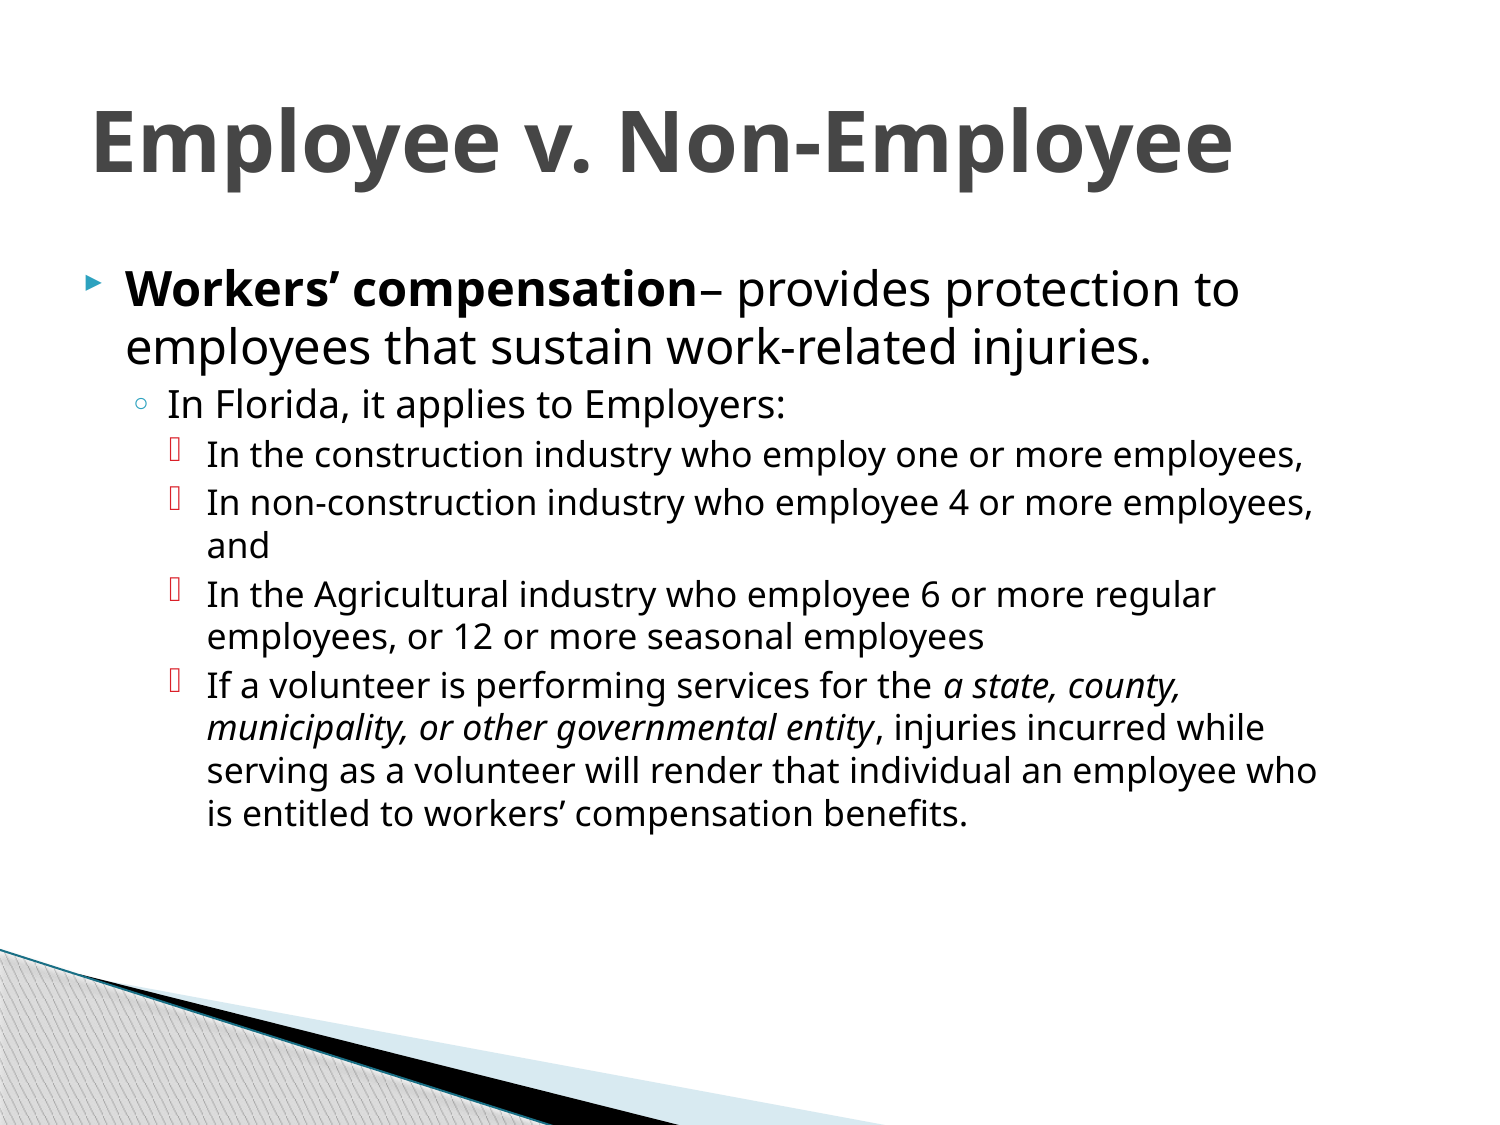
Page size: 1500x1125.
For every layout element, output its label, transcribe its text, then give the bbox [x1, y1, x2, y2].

list Workers’ compensation– provides protection to employees that sustain work-related injuries. In Florida, it applies to Employers: In the construction industry who employ one or more employees, In non-construction industry who employee 4 or more employees, and In the Agricultural industry who employee 6 or more regular employees, or 12 or more seasonal employees If a volunteer is performing services for the a state, county, municipality, or other governmental entity, injuries incurred while serving as a volunteer will render that individual an employee who is entitled to workers’ compensation benefits. [50, 249, 1338, 850]
title Employee v. Non-Employee [75, 45, 1425, 233]
